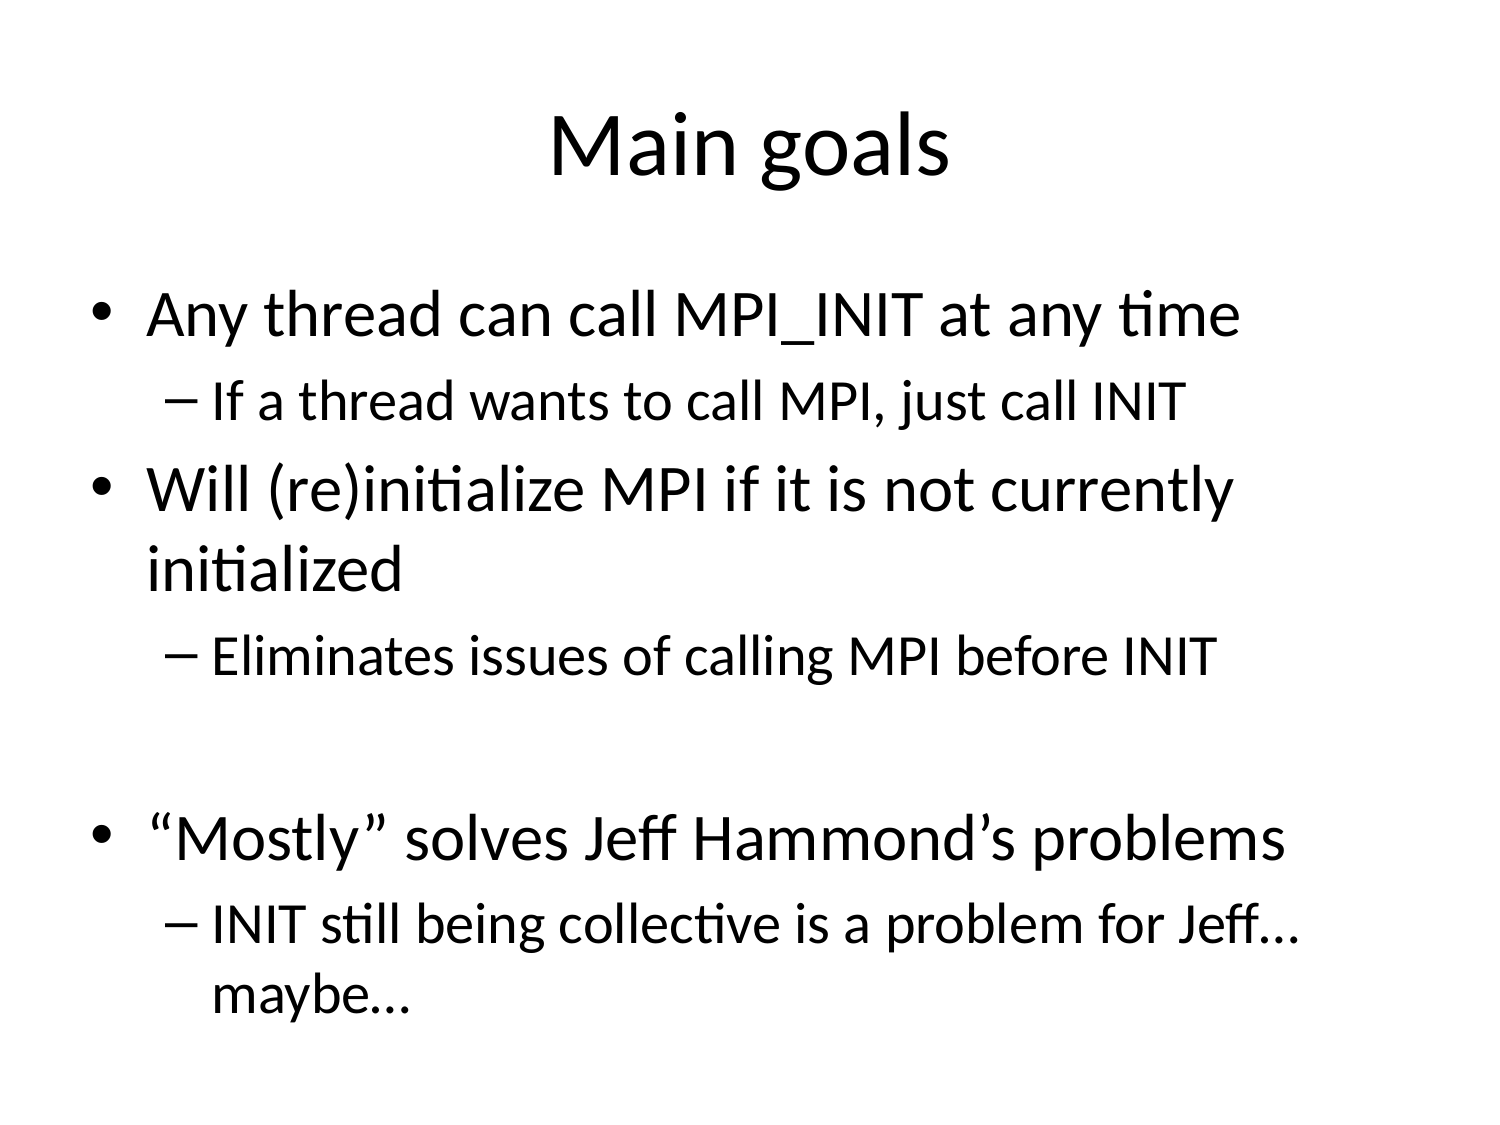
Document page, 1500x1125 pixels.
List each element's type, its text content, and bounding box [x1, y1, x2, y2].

list Any thread can call MPI_INIT at any time If a thread wants to call MPI, just call INIT Will (re)initialize MPI if it is not currently initialized Eliminates issues of calling MPI before INIT “Mostly” solves Jeff Hammond’s problems INIT still being collective is a problem for Jeff… maybe… [75, 262, 1425, 1113]
title Main goals [75, 45, 1425, 233]
